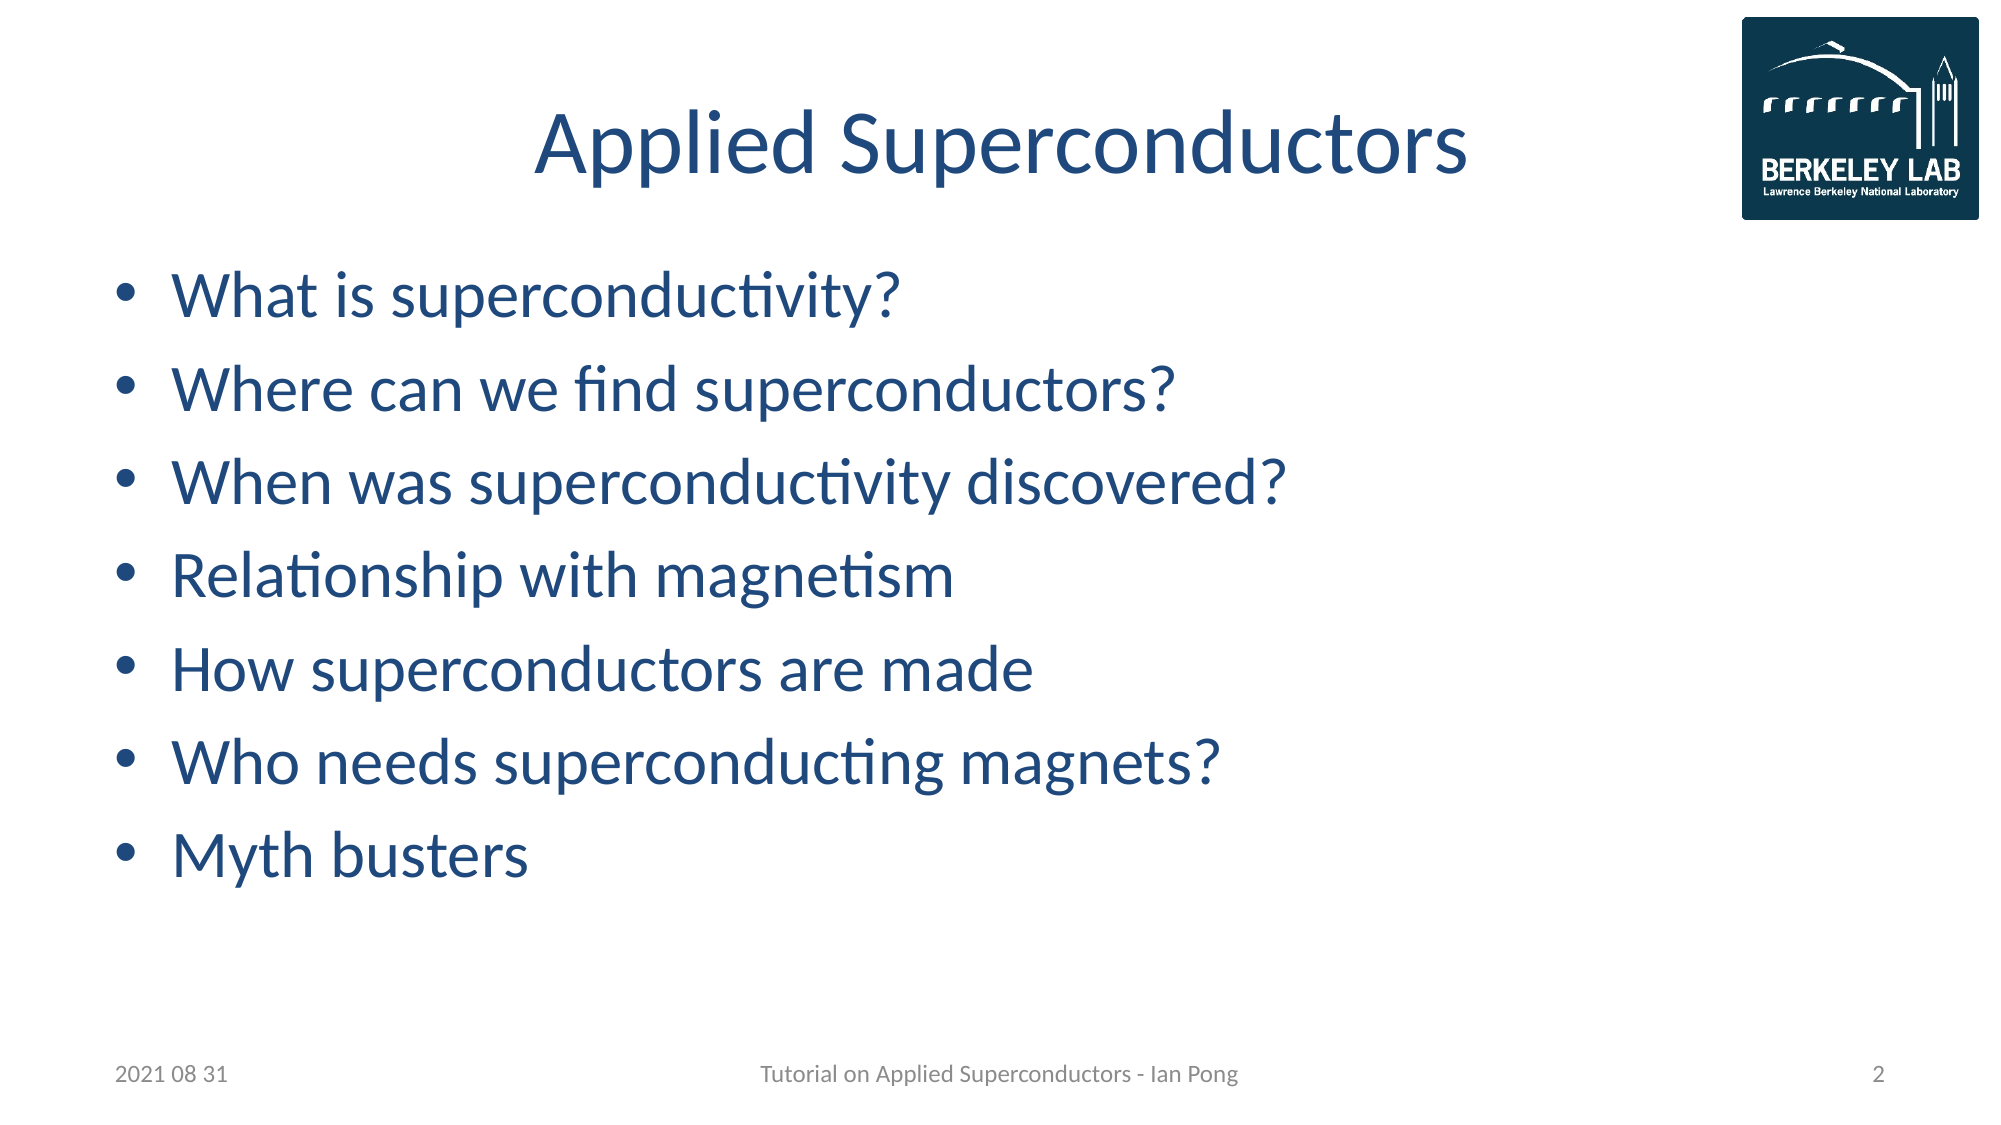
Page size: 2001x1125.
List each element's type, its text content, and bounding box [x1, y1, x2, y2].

title Applied Superconductors [102, 42, 1903, 231]
footer Tutorial on Applied Superconductors - Ian Pong [683, 1042, 1317, 1103]
slide_number 2021 08 31 [99, 1042, 567, 1103]
list What is superconductivity? Where can we find superconductors? When was superconductivity discovered? Relationship with magnetism How superconductors are made Who needs superconducting magnets? Myth busters [99, 243, 1900, 1005]
picture [1742, 17, 1979, 220]
slide_number 2 [1433, 1042, 1900, 1103]
